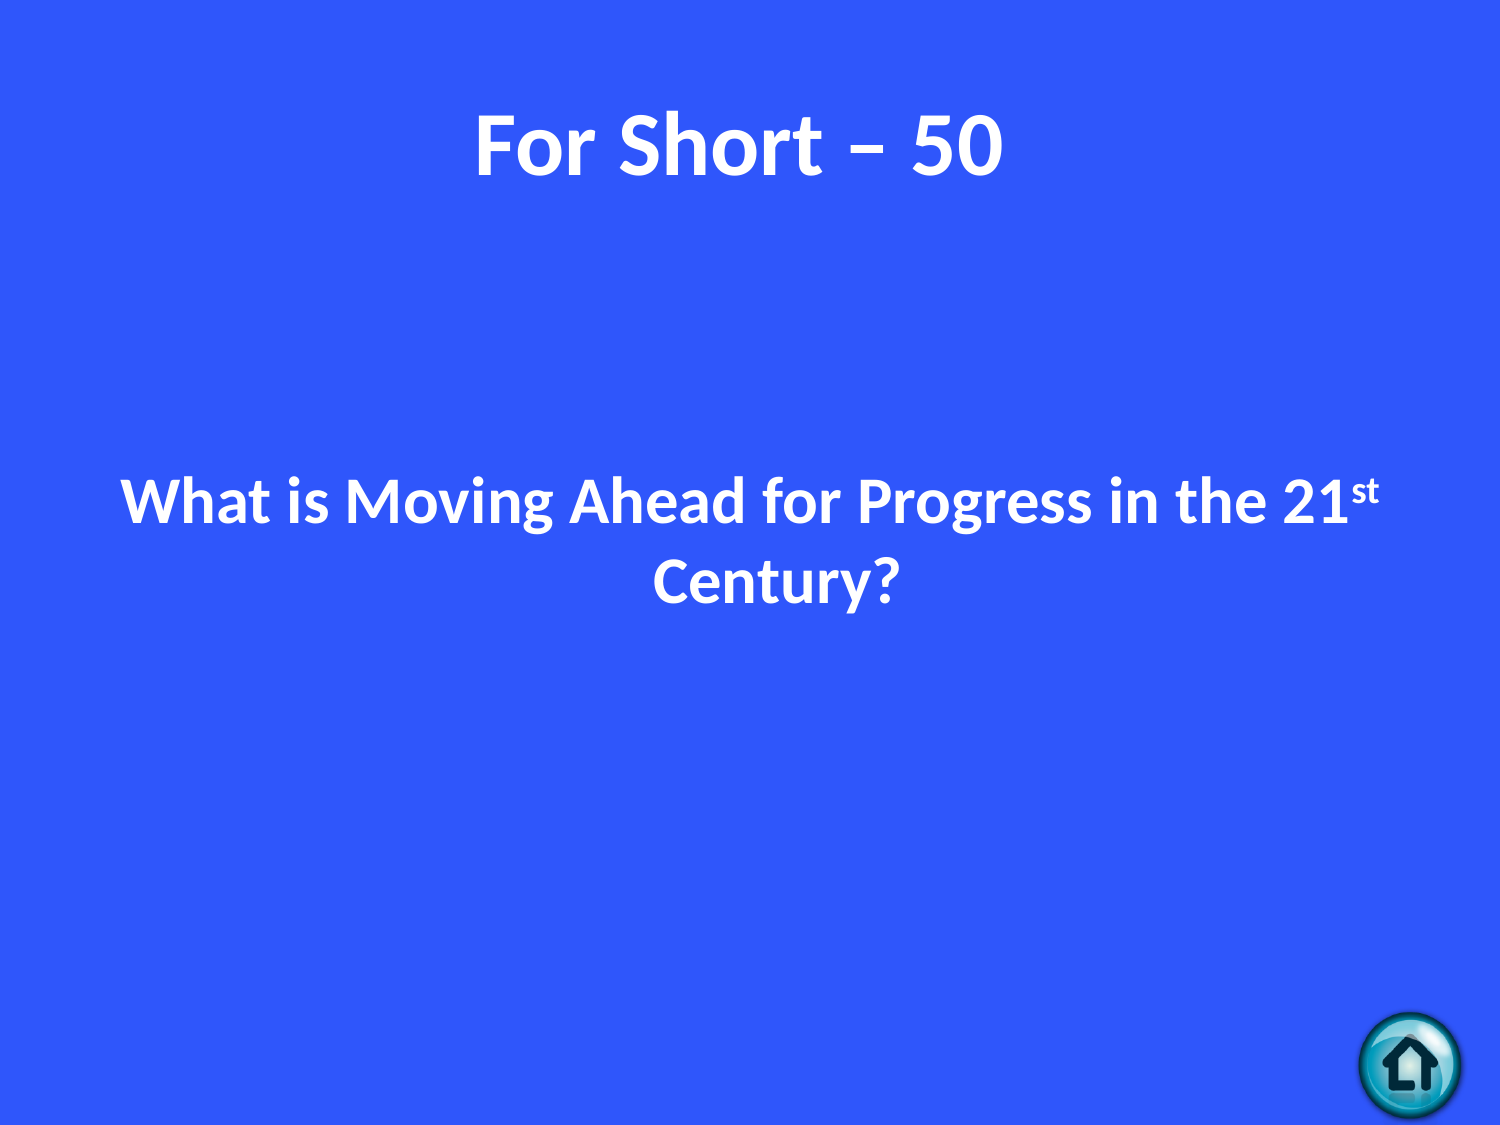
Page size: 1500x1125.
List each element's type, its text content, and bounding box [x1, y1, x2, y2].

title For Short – 50 [74, 44, 1426, 233]
picture [1349, 1006, 1469, 1125]
list What is Moving Ahead for Progress in the 21st Century? [74, 262, 1426, 1006]
